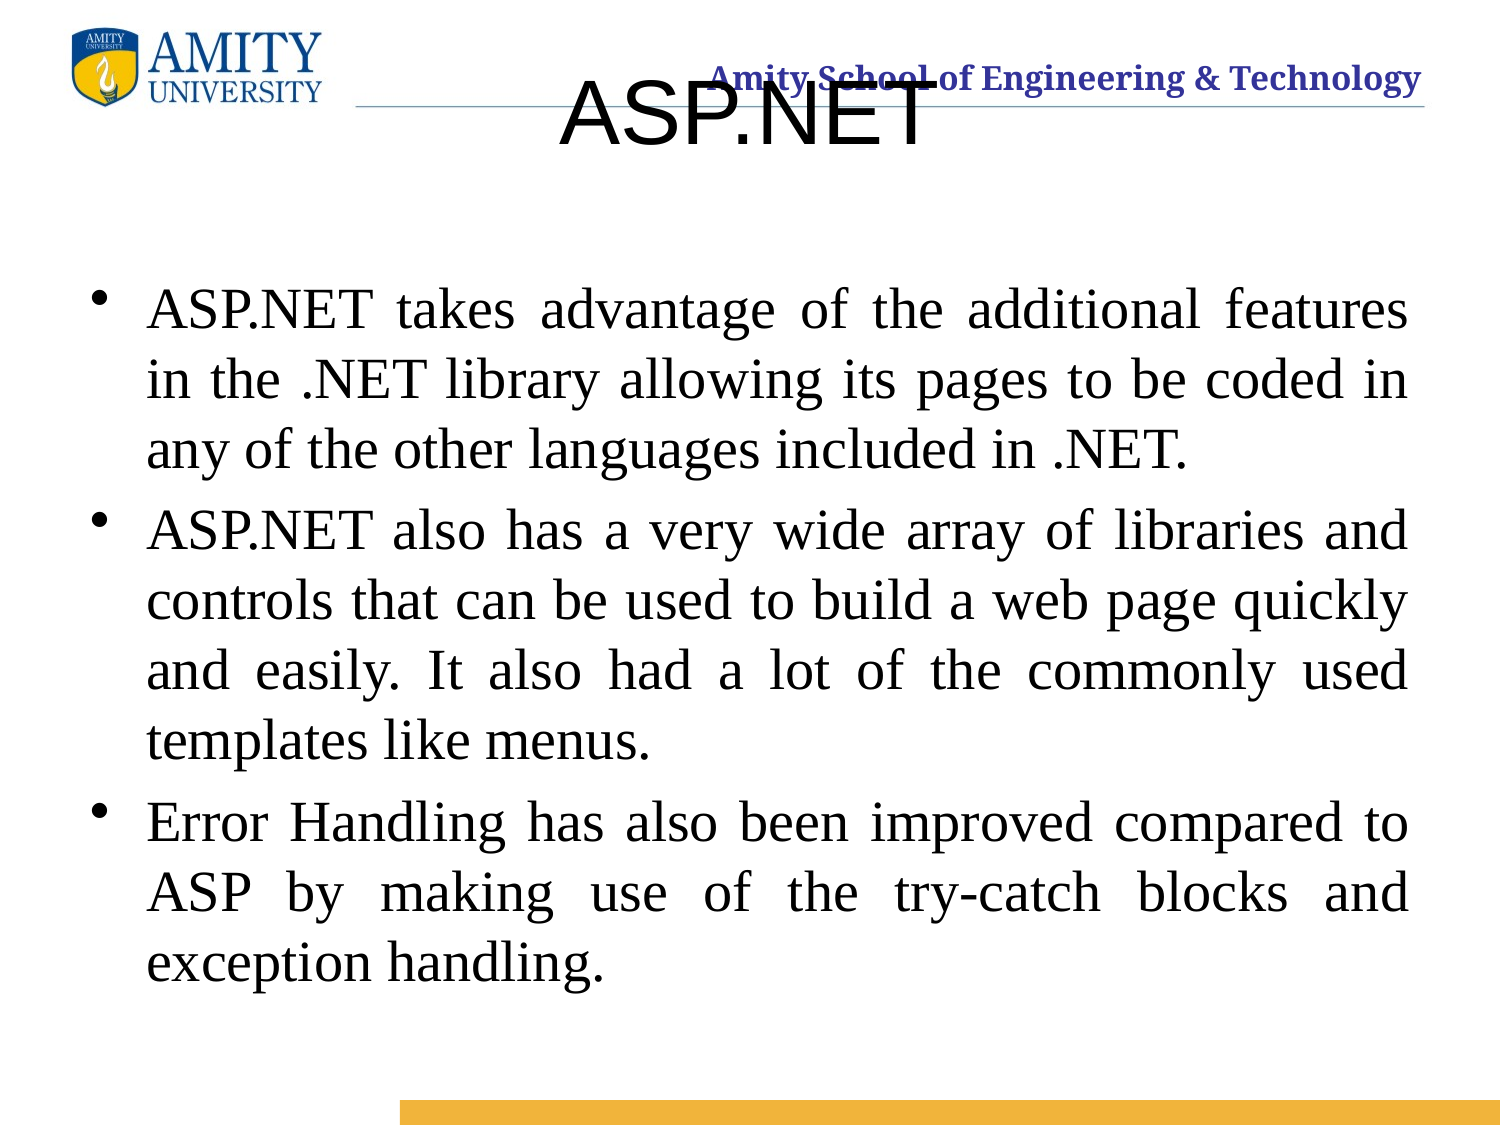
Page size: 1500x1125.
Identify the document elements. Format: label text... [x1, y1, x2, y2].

picture [0, 0, 1499, 137]
title ASP.NET [75, 45, 1425, 233]
list ASP.NET takes advantage of the additional features in the .NET library allowing its pages to be coded in any of the other languages included in .NET. ASP.NET also has a very wide array of libraries and controls that can be used to build a web page quickly and easily. It also had a lot of the commonly used templates like menus. Error Handling has also been improved compared to ASP by making use of the try-catch blocks and exception handling. [75, 262, 1425, 1005]
